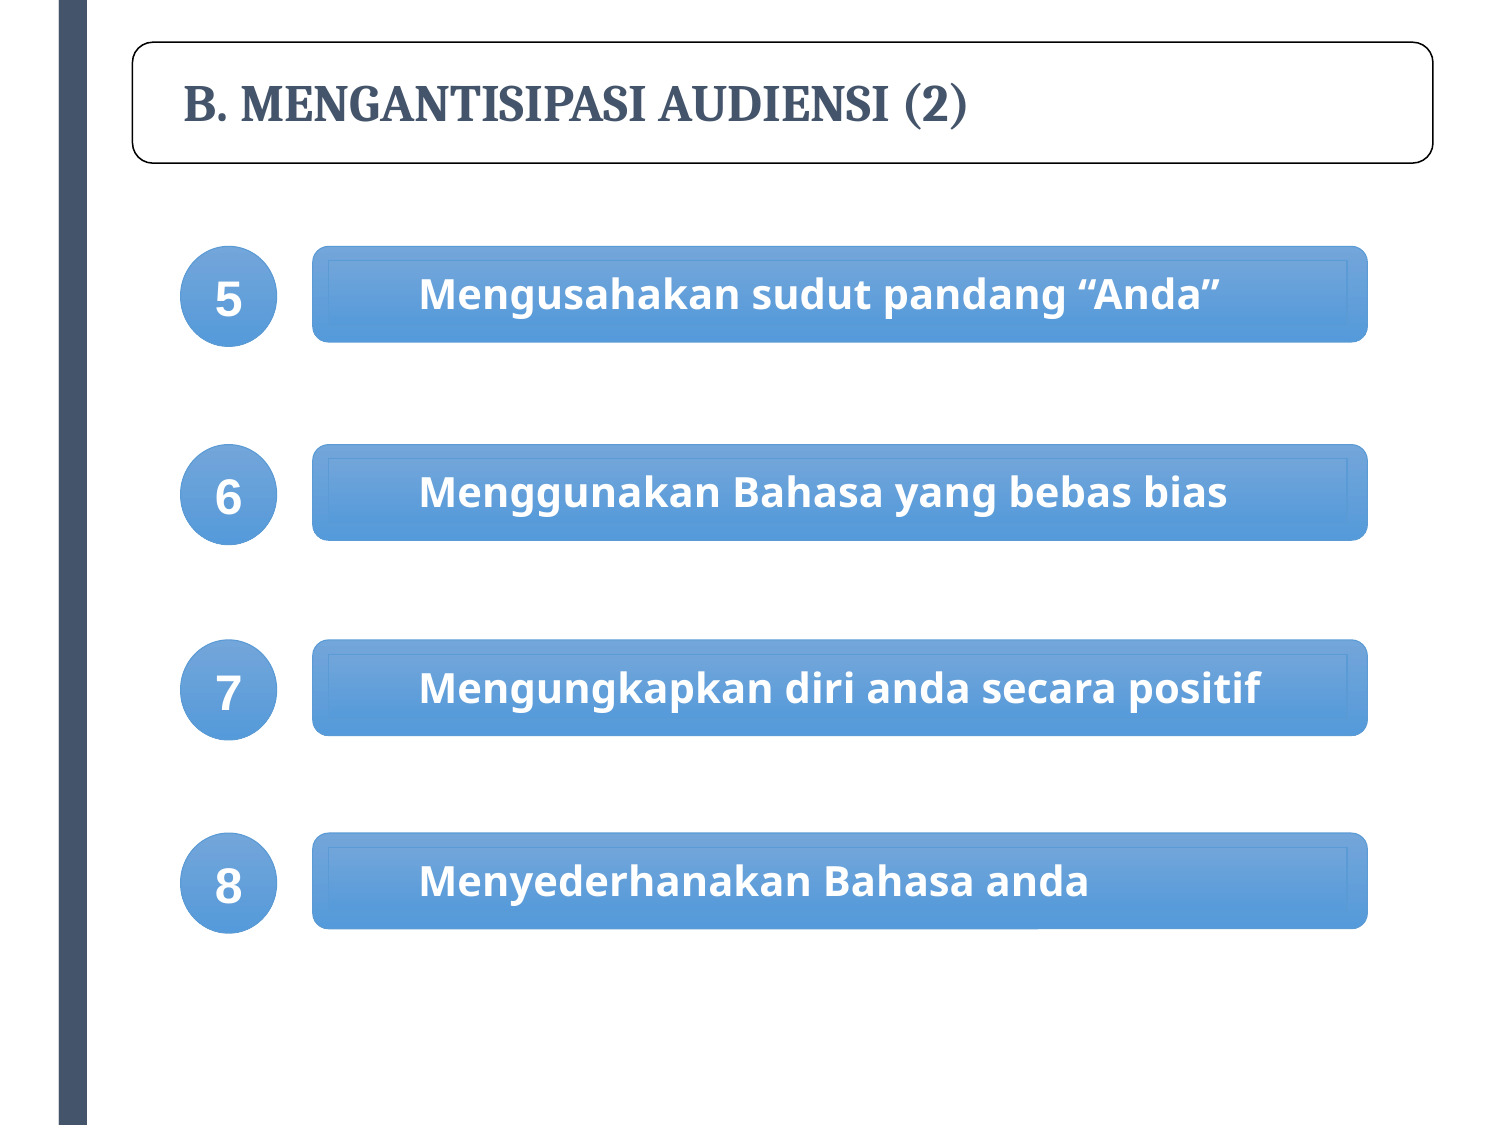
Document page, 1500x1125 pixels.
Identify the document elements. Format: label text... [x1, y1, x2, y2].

text_box [132, 42, 1433, 164]
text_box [180, 832, 1368, 934]
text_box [180, 639, 1368, 740]
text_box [180, 444, 1368, 545]
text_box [180, 246, 1368, 347]
title B. MENGANTISIPASI AUDIENSI (2) [168, 68, 1351, 140]
